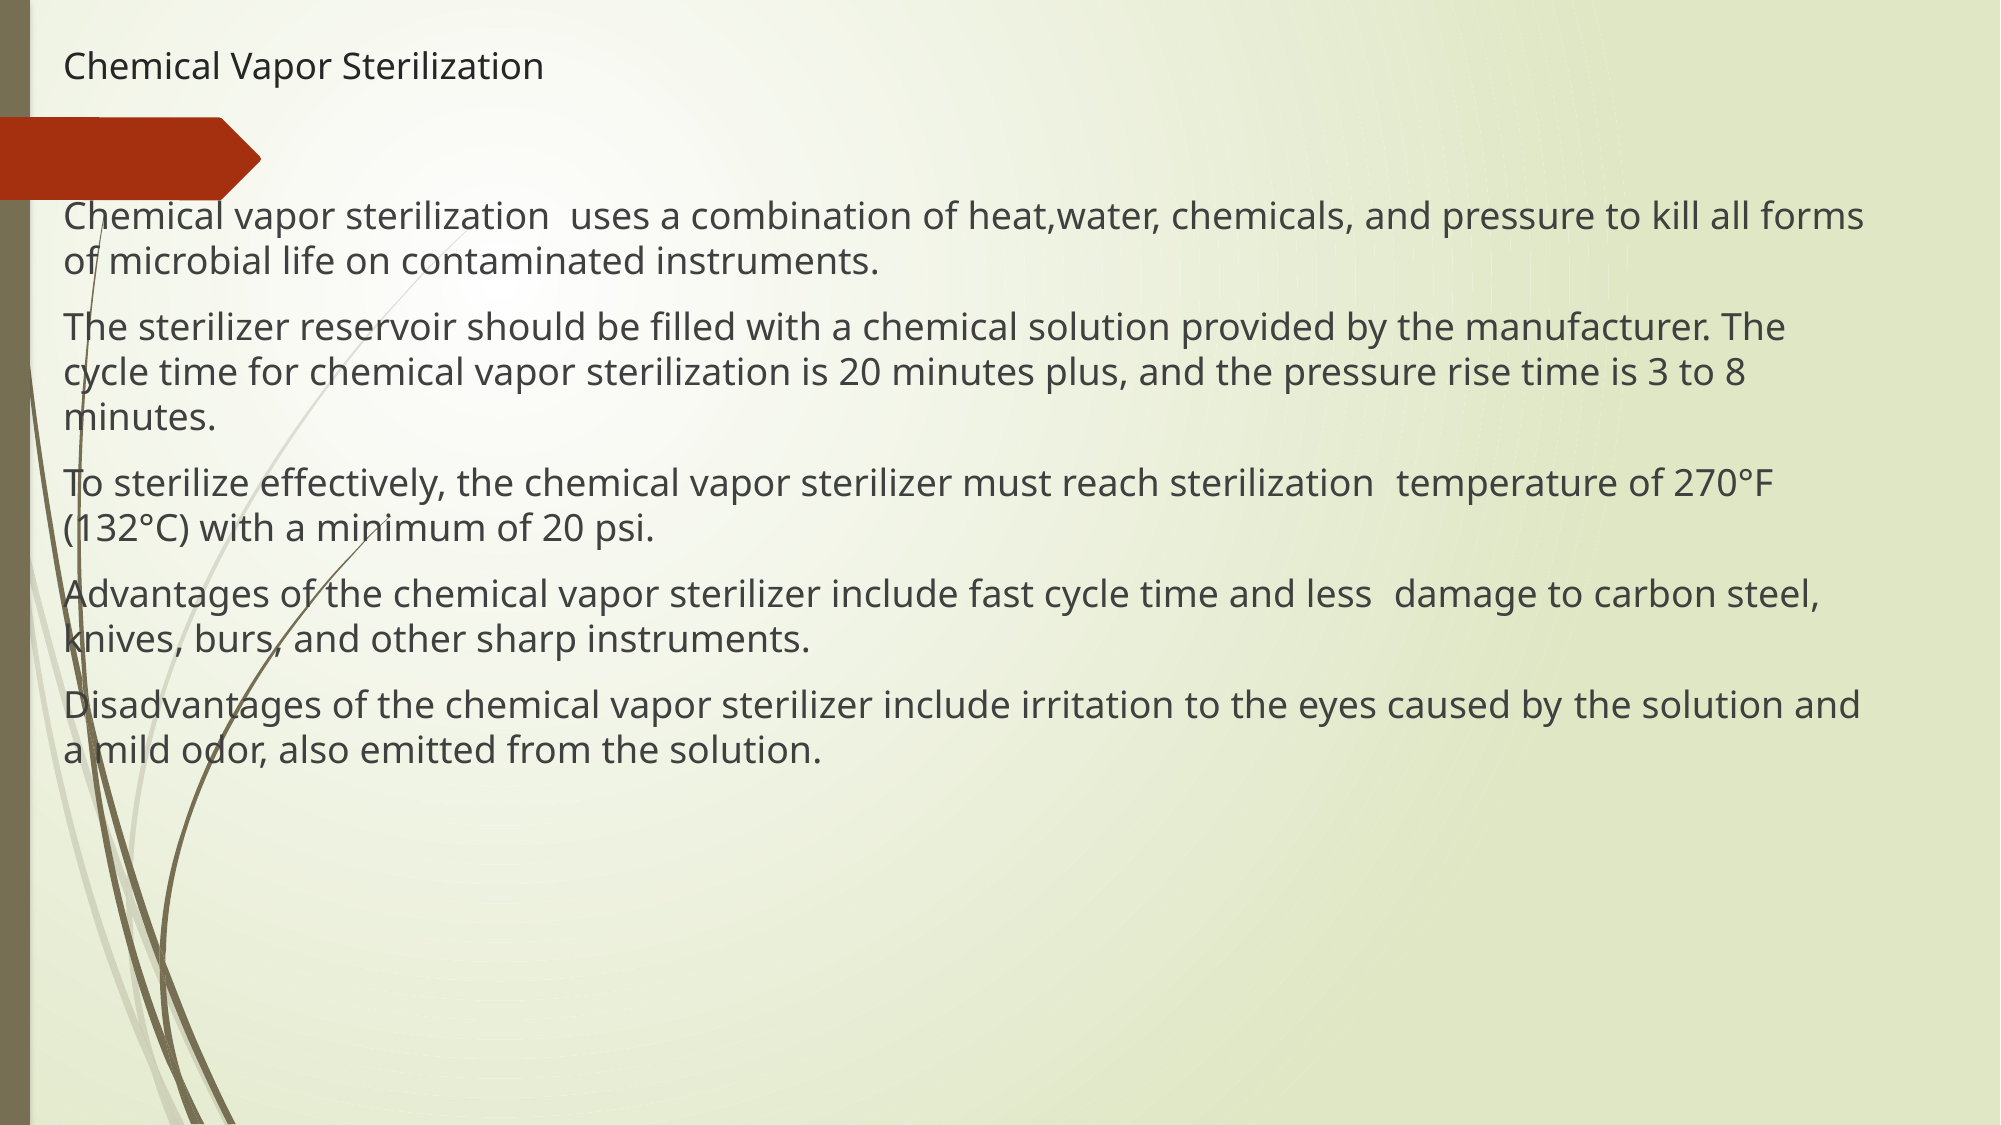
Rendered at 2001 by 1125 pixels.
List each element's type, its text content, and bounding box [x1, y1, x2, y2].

list Chemical vapor sterilization uses a combination of heat,water, chemicals, and pressure to kill all forms of microbial life on contaminated instruments. The sterilizer reservoir should be filled with a chemical solution provided by the manufacturer. The cycle time for chemical vapor sterilization is 20 minutes plus, and the pressure rise time is 3 to 8 minutes. To sterilize effectively, the chemical vapor sterilizer must reach sterilization temperature of 270°F (132°C) with a minimum of 20 psi. Advantages of the chemical vapor sterilizer include fast cycle time and less damage to carbon steel, knives, burs, and other sharp instruments. Disadvantages of the chemical vapor sterilizer include irritation to the eyes caused by the solution and a mild odor, also emitted from the solution. [48, 184, 1888, 927]
title Chemical Vapor Sterilization [48, 34, 1888, 140]
